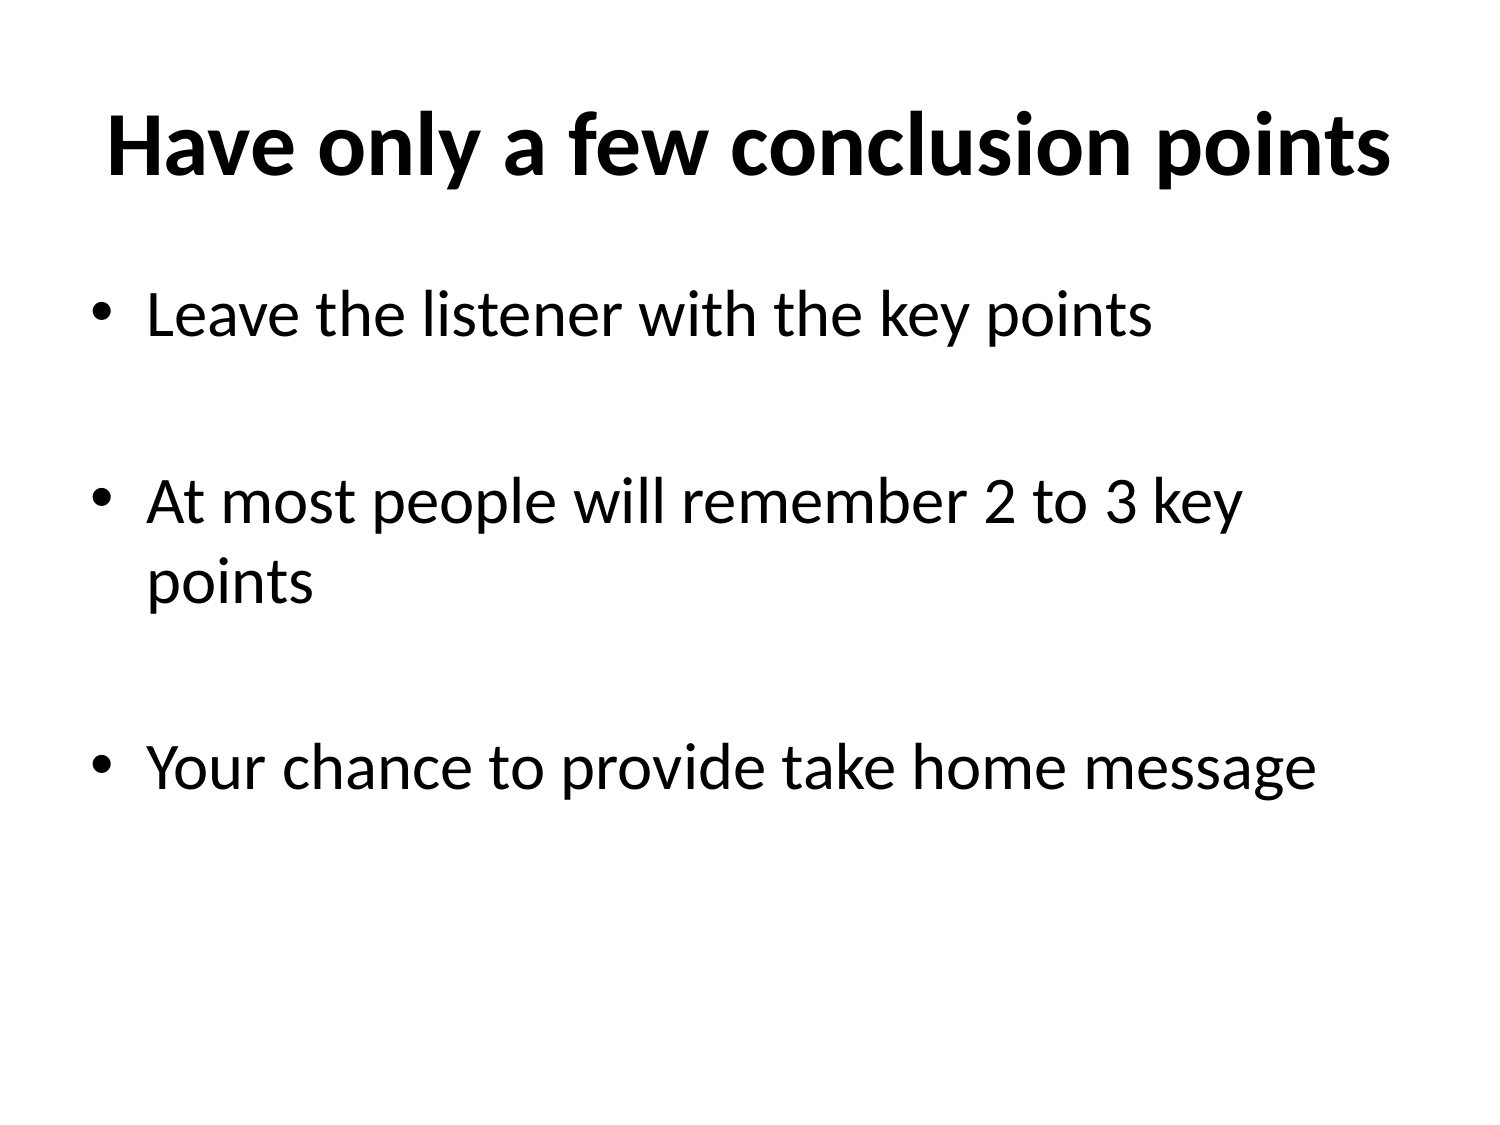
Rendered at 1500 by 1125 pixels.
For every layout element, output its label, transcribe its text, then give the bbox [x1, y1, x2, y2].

list Leave the listener with the key points At most people will remember 2 to 3 key points Your chance to provide take home message [75, 262, 1425, 1005]
title Have only a few conclusion points [75, 45, 1425, 233]
